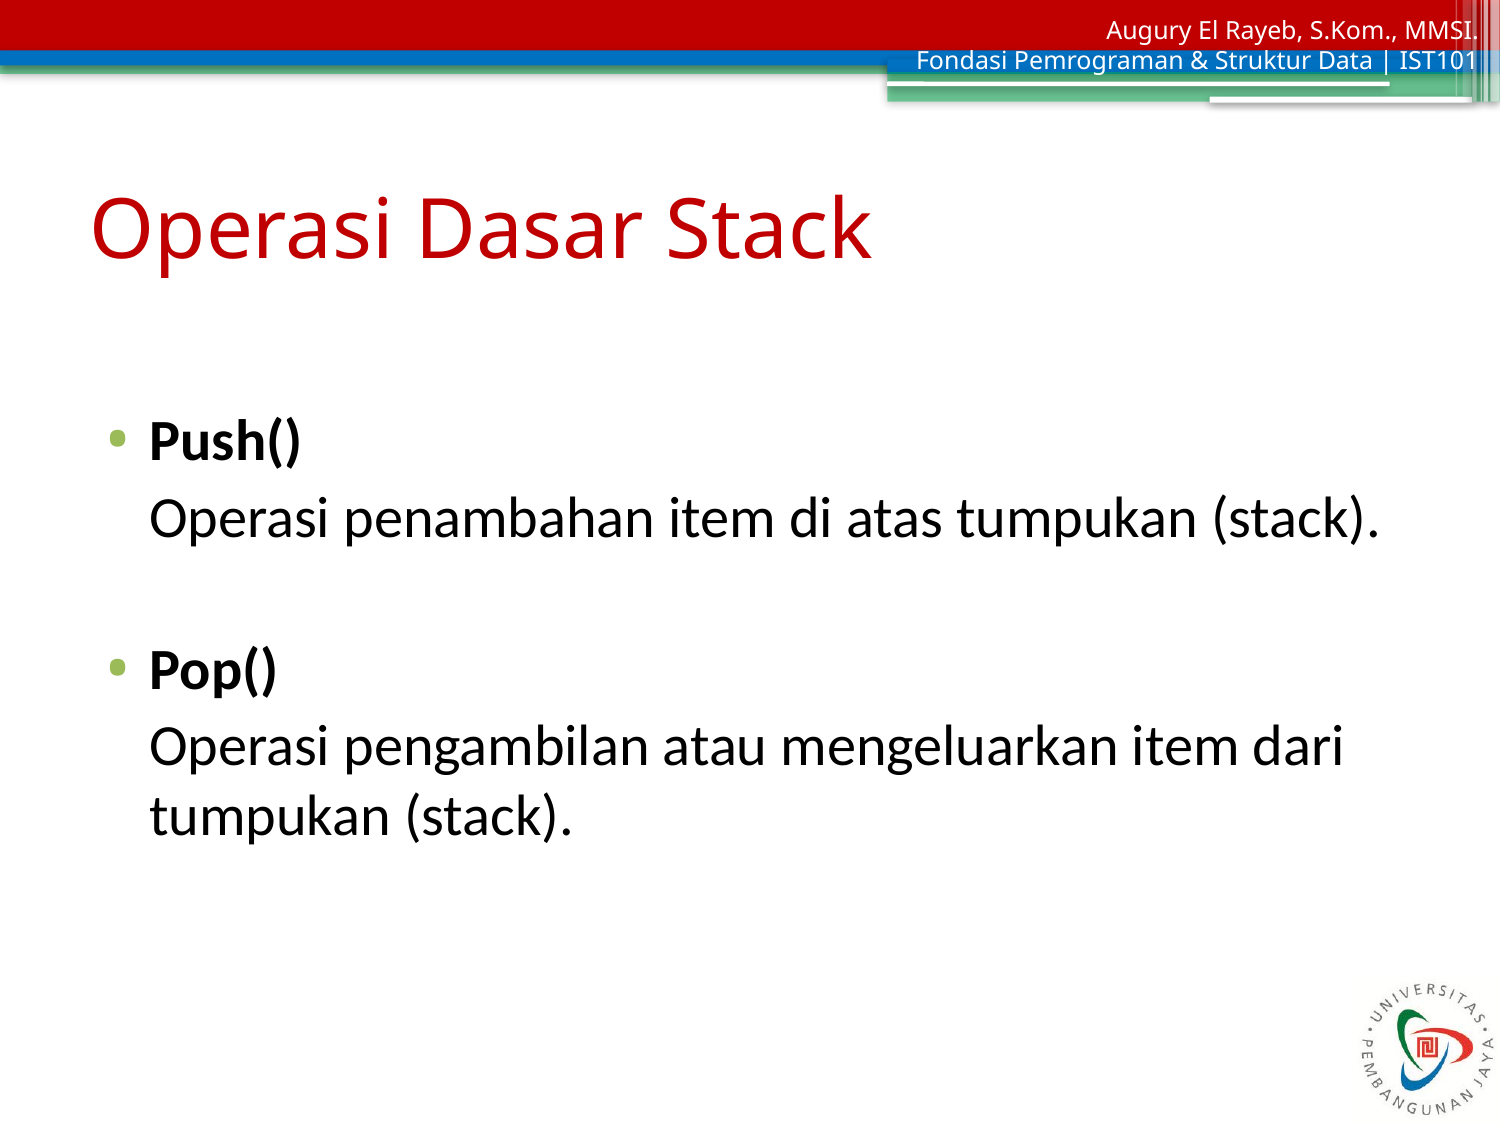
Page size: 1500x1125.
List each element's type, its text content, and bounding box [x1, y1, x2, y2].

title Operasi Dasar Stack [75, 137, 1425, 313]
picture [1352, 975, 1500, 1125]
list Push() Operasi penambahan item di atas tumpukan (stack). Pop() Operasi pengambilan atau mengeluarkan item dari tumpukan (stack). [75, 318, 1425, 1029]
